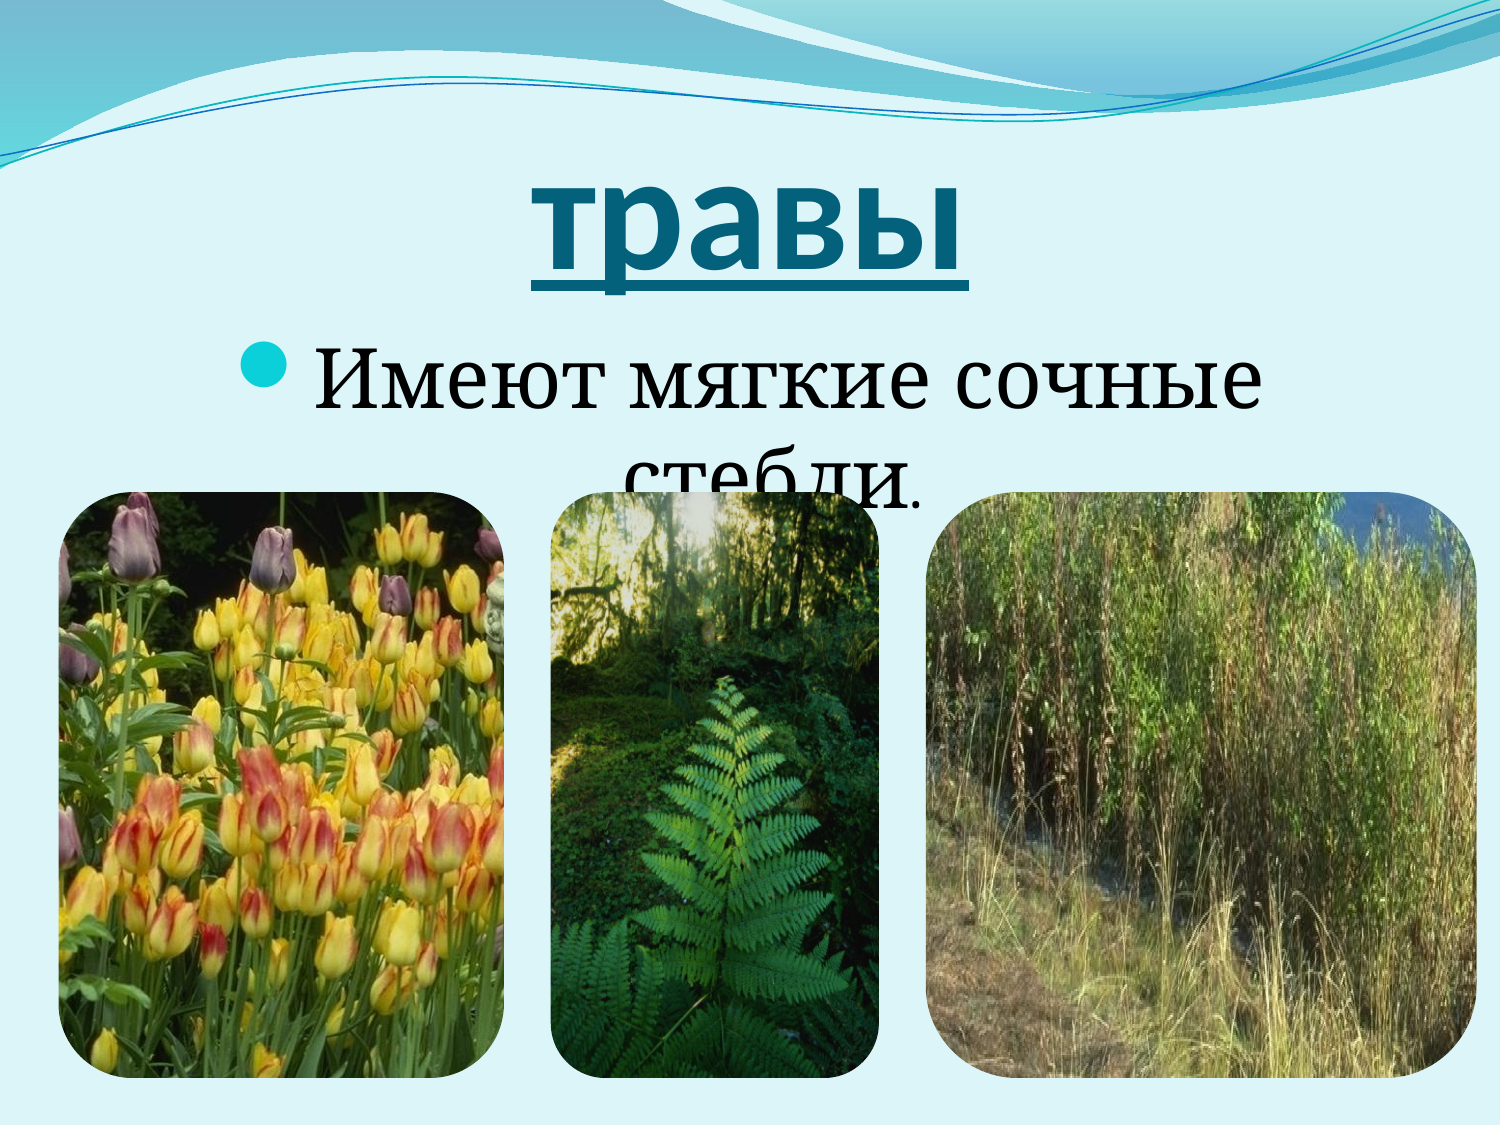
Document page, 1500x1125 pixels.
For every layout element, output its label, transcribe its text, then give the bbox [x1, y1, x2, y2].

picture [925, 491, 1477, 1079]
list Имеют мягкие сочные стебли. [74, 317, 1426, 1038]
title травы [74, 115, 1426, 304]
picture [550, 491, 880, 1079]
picture [58, 491, 505, 1079]
